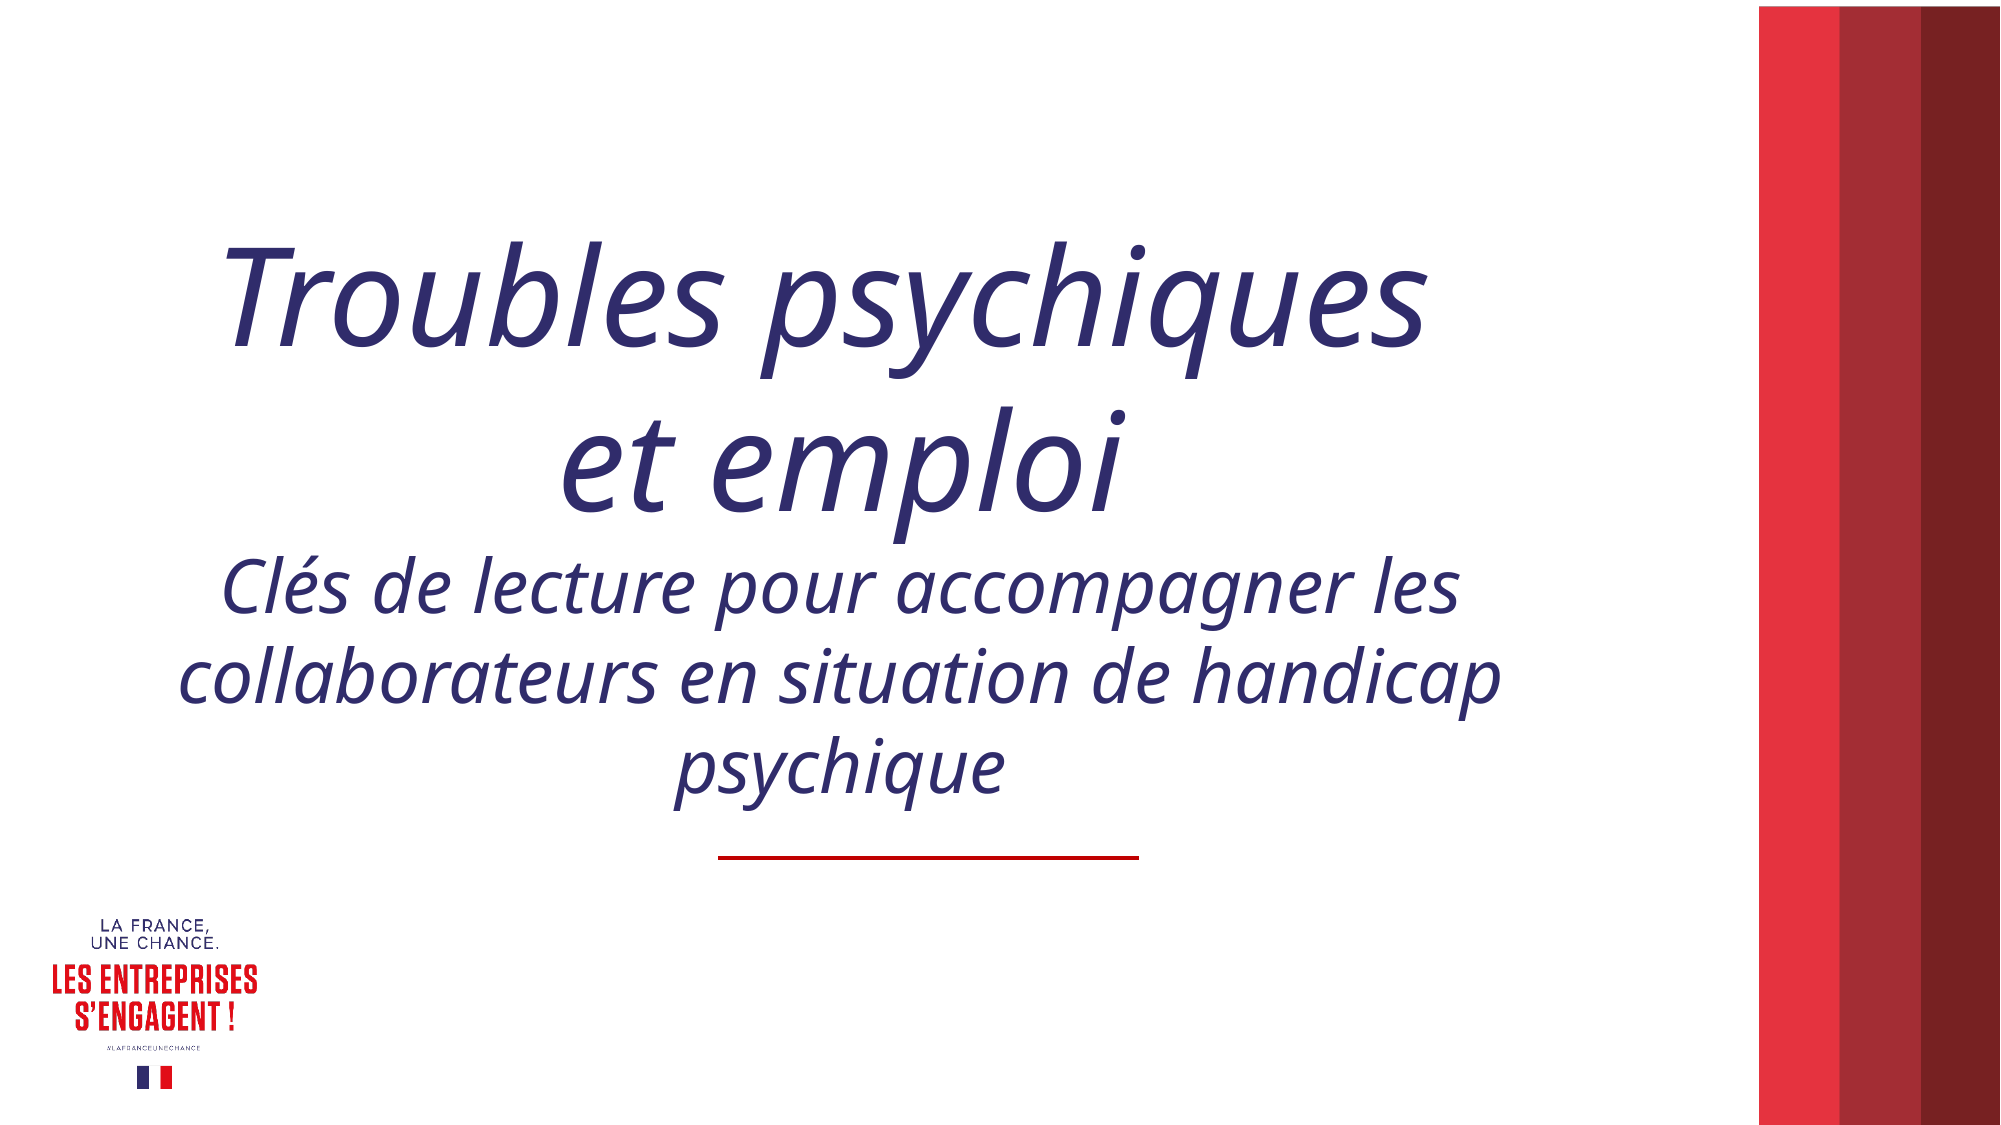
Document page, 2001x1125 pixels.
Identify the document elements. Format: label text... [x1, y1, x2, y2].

picture [51, 919, 259, 1089]
text_box Troubles psychiques et emploi Clés de lecture pour accompagner les collaborateurs en situation de handicap psychique [53, 201, 1629, 744]
picture [1759, 0, 2000, 1125]
